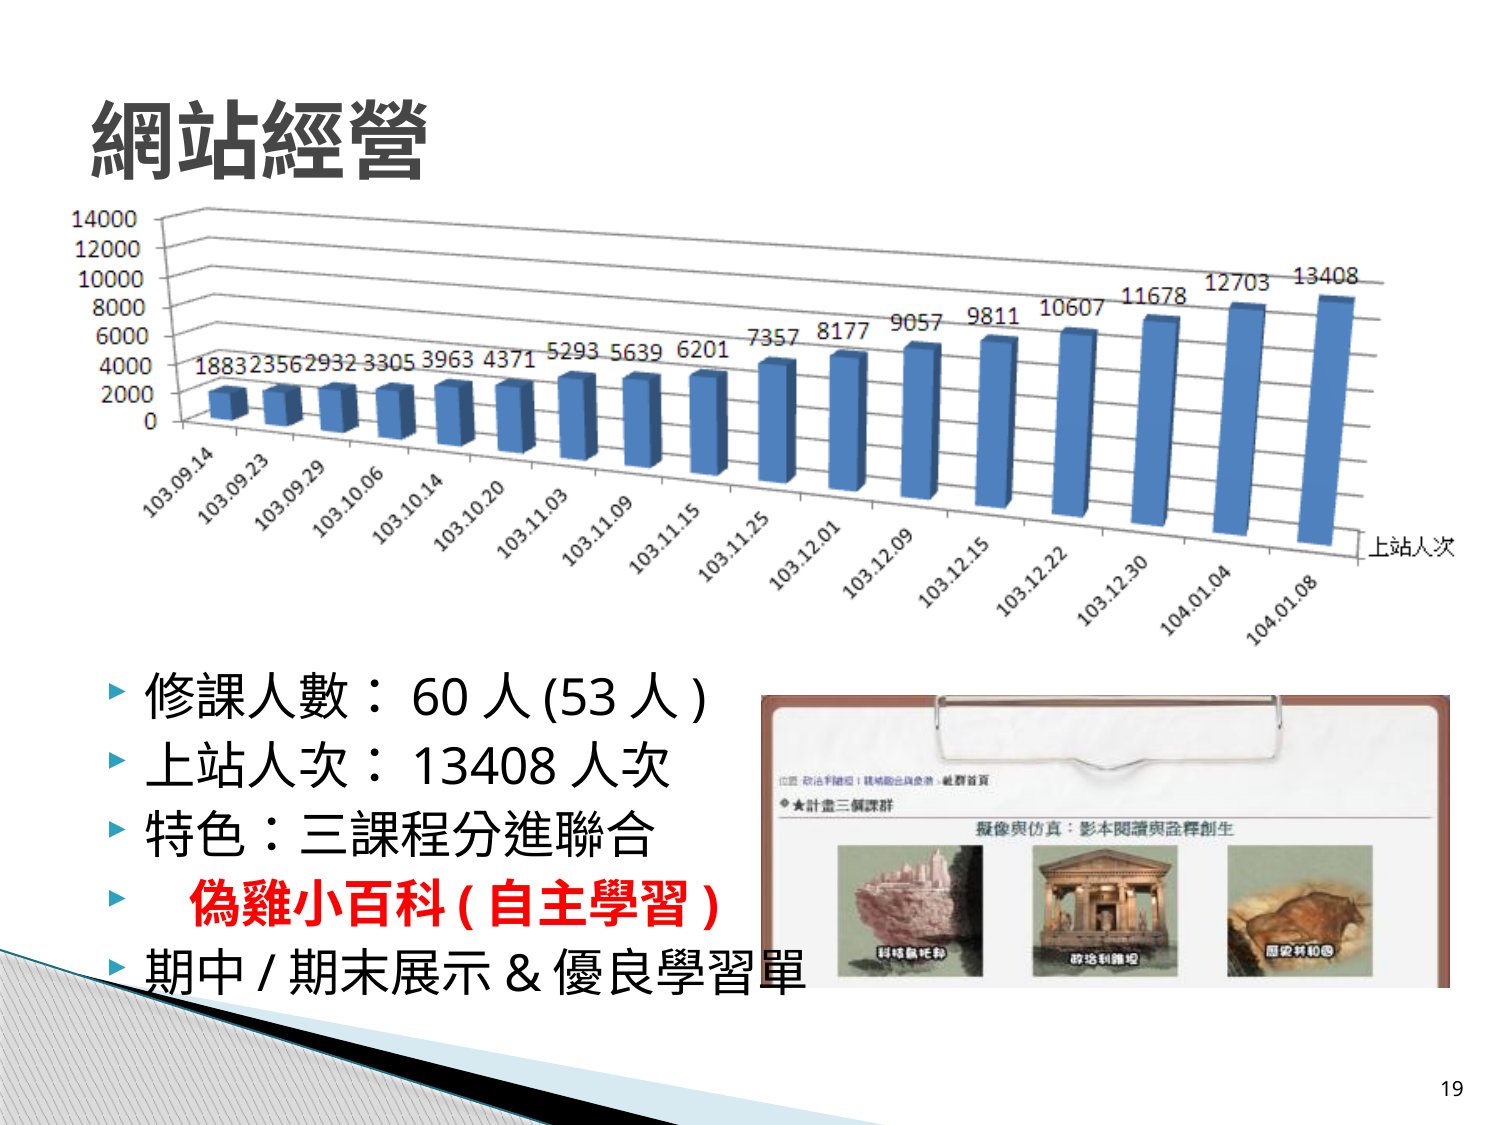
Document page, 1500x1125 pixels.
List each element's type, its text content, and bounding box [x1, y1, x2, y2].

title 網站經營 [75, 45, 1425, 184]
picture [58, 184, 1471, 657]
slide_number 19 [1418, 1051, 1479, 1112]
picture [761, 694, 1451, 988]
list 修課人數：60人(53人) 上站人次：13408人次 特色：三課程分進聯合 偽雞小百科(自主學習) 期中/期末展示&優良學習單 [75, 668, 1425, 1012]
